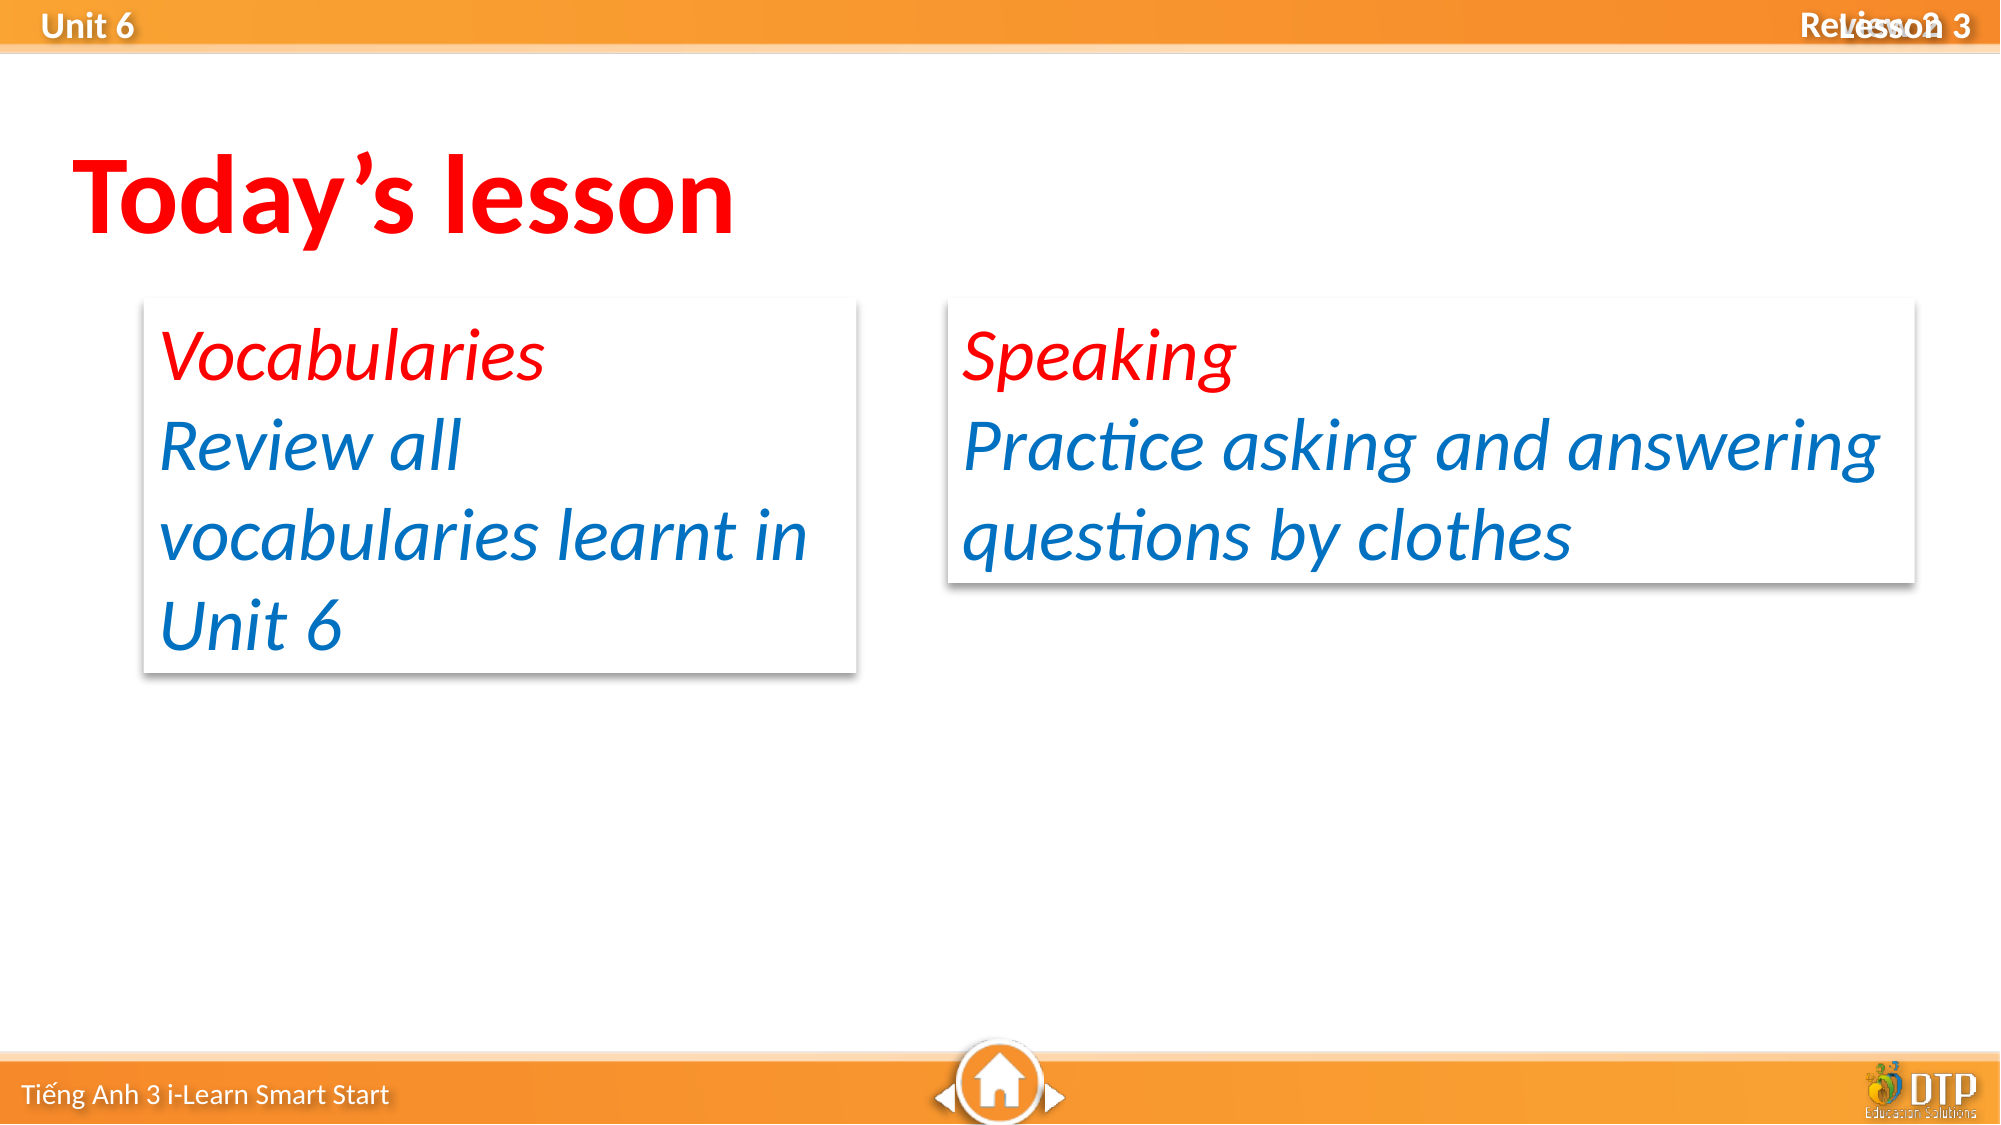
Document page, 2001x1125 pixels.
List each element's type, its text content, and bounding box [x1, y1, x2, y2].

text_box Speaking Practice asking and answering questions by clothes [948, 298, 1915, 583]
text_box Vocabularies Review all vocabularies learnt in Unit 6 [143, 298, 857, 673]
text_box Lesson 3 [1824, 0, 1987, 53]
picture [0, 0, 2000, 1125]
text_box Today’s lesson [57, 113, 753, 264]
